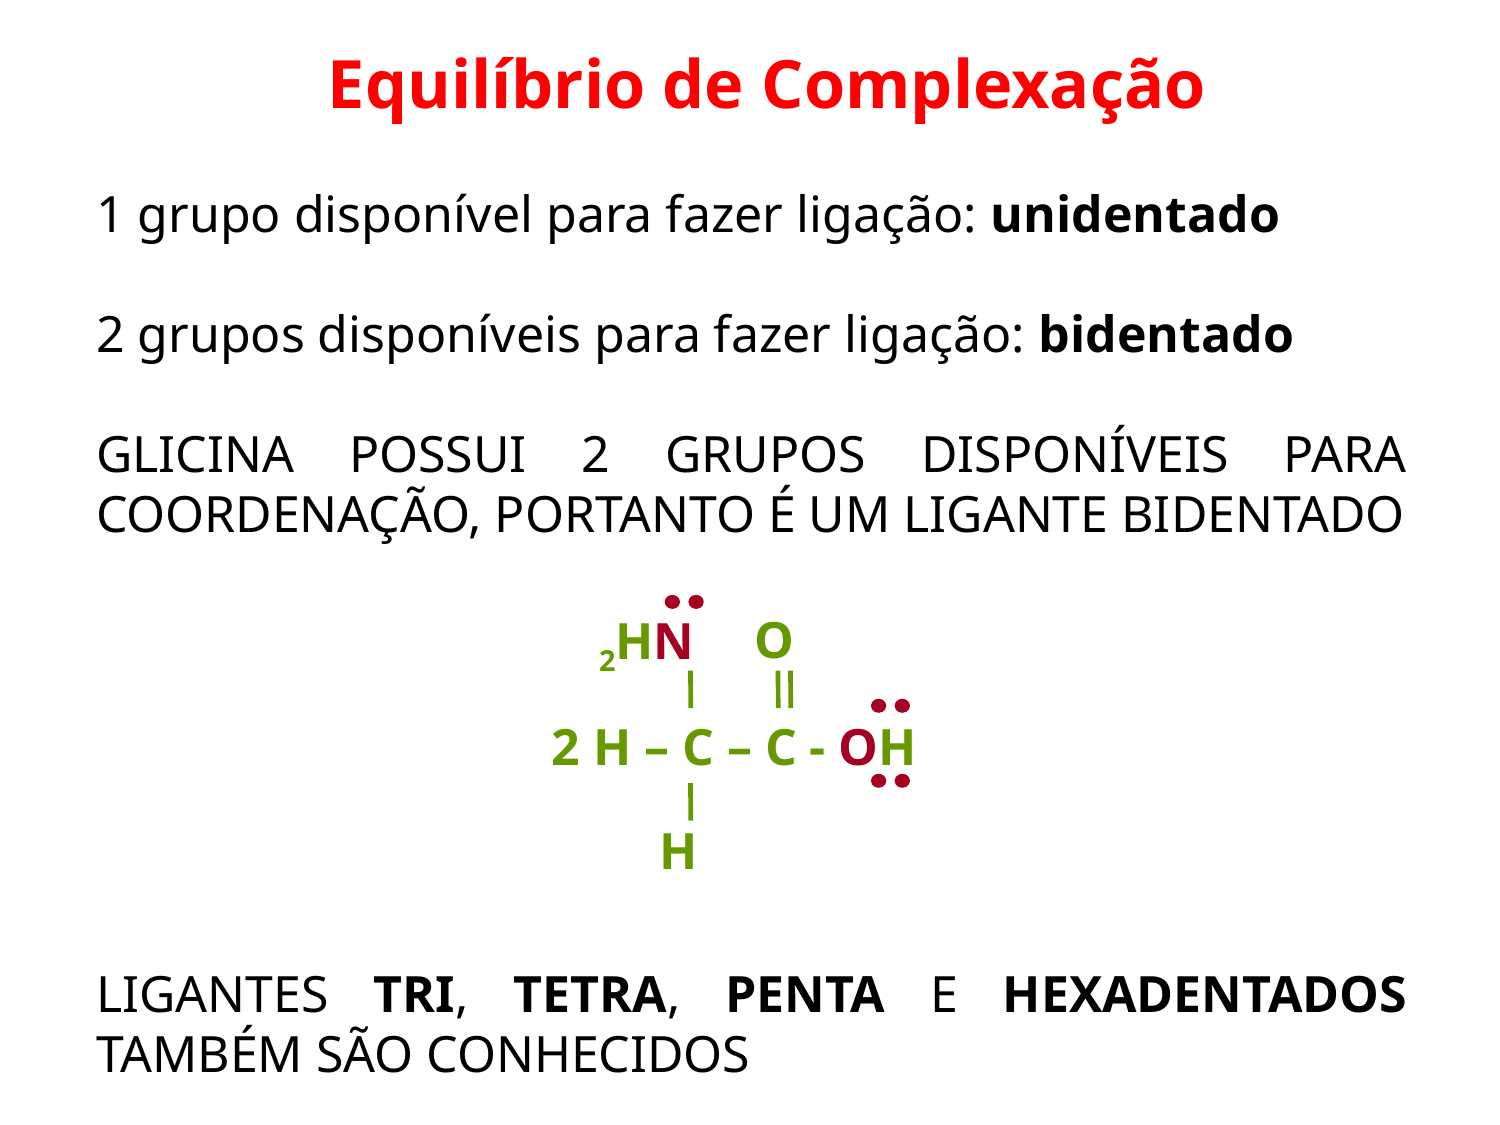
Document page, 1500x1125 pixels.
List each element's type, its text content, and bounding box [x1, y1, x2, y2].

text_box 1 grupo disponível para fazer ligação: unidentado 2 grupos disponíveis para fazer ligação: bidentado GLICINA POSSUI 2 GRUPOS DISPONÍVEIS PARA COORDENAÇÃO, PORTANTO É UM LIGANTE BIDENTADO LIGANTES TRI, TETRA, PENTA E HEXADENTADOS TAMBÉM SÃO CONHECIDOS [81, 175, 1422, 1091]
text_box Equilíbrio de Complexação [6, 34, 1500, 129]
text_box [477, 595, 991, 887]
